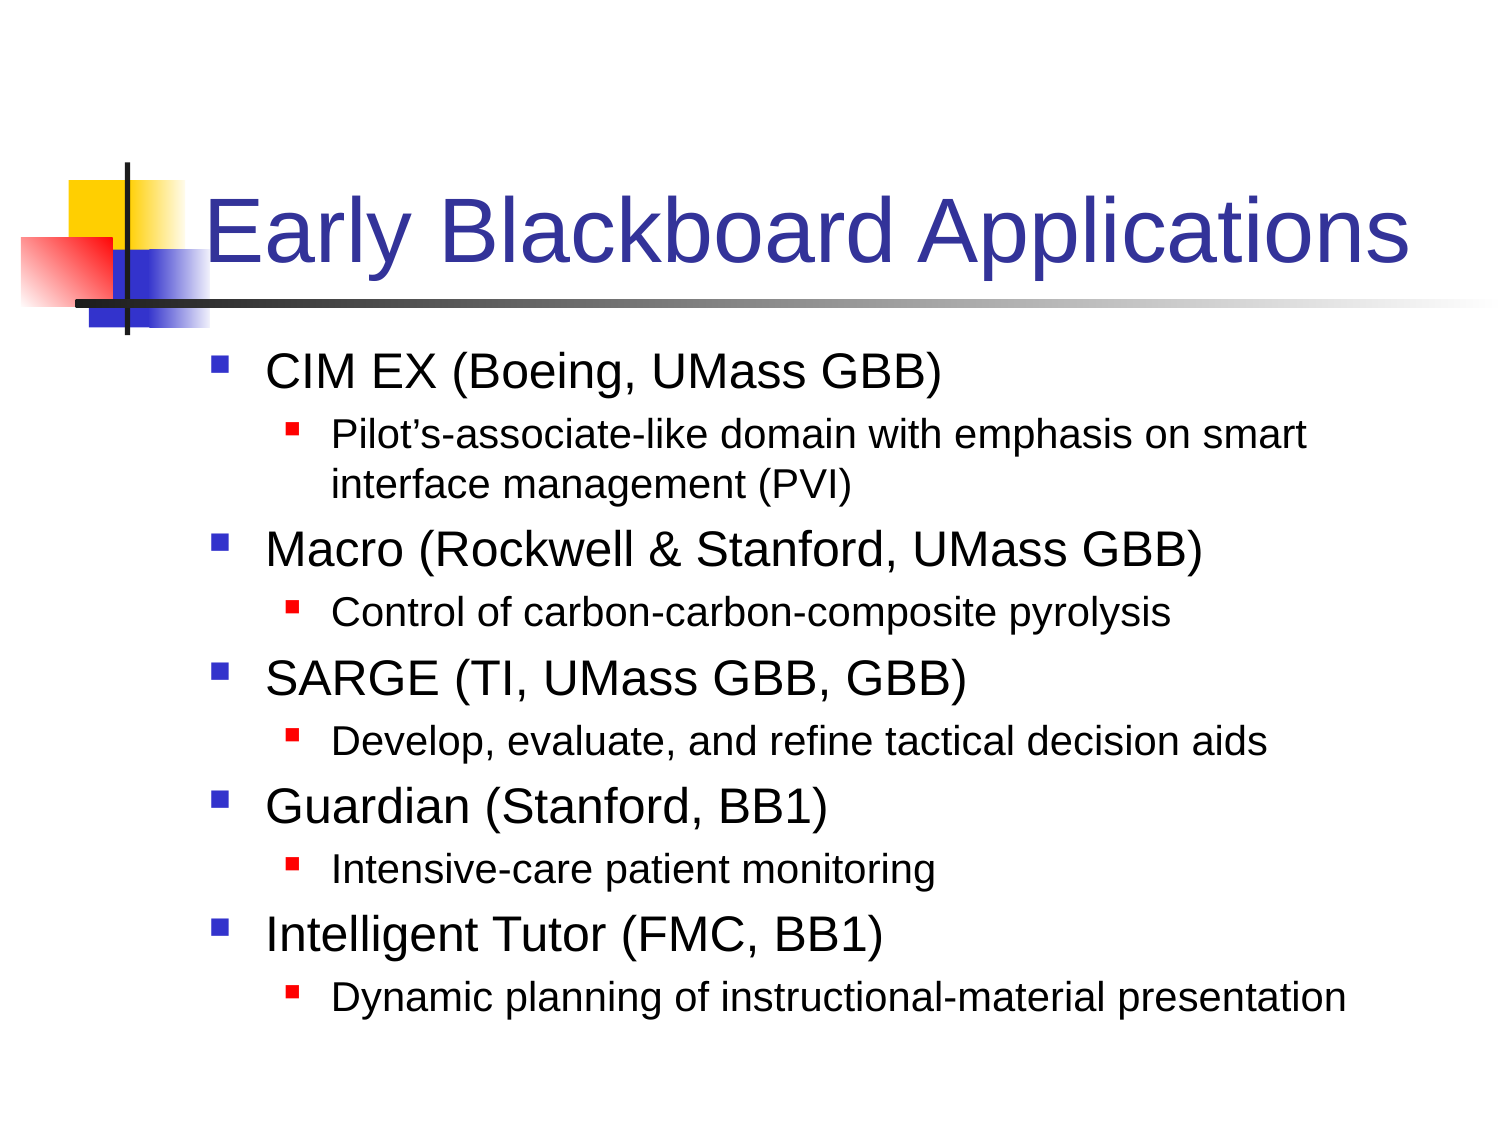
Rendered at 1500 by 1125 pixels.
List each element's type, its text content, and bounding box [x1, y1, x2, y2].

list CIM EX (Boeing, UMass GBB) Pilot’s-associate-like domain with emphasis on smart interface management (PVI) Macro (Rockwell & Stanford, UMass GBB) Control of carbon-carbon-composite pyrolysis SARGE (TI, UMass GBB, GBB) Develop, evaluate, and refine tactical decision aids Guardian (Stanford, BB1) Intensive-care patient monitoring Intelligent Tutor (FMC, BB1) Dynamic planning of instructional-material presentation [193, 331, 1469, 1006]
title Early Blackboard Applications [188, 101, 1468, 289]
